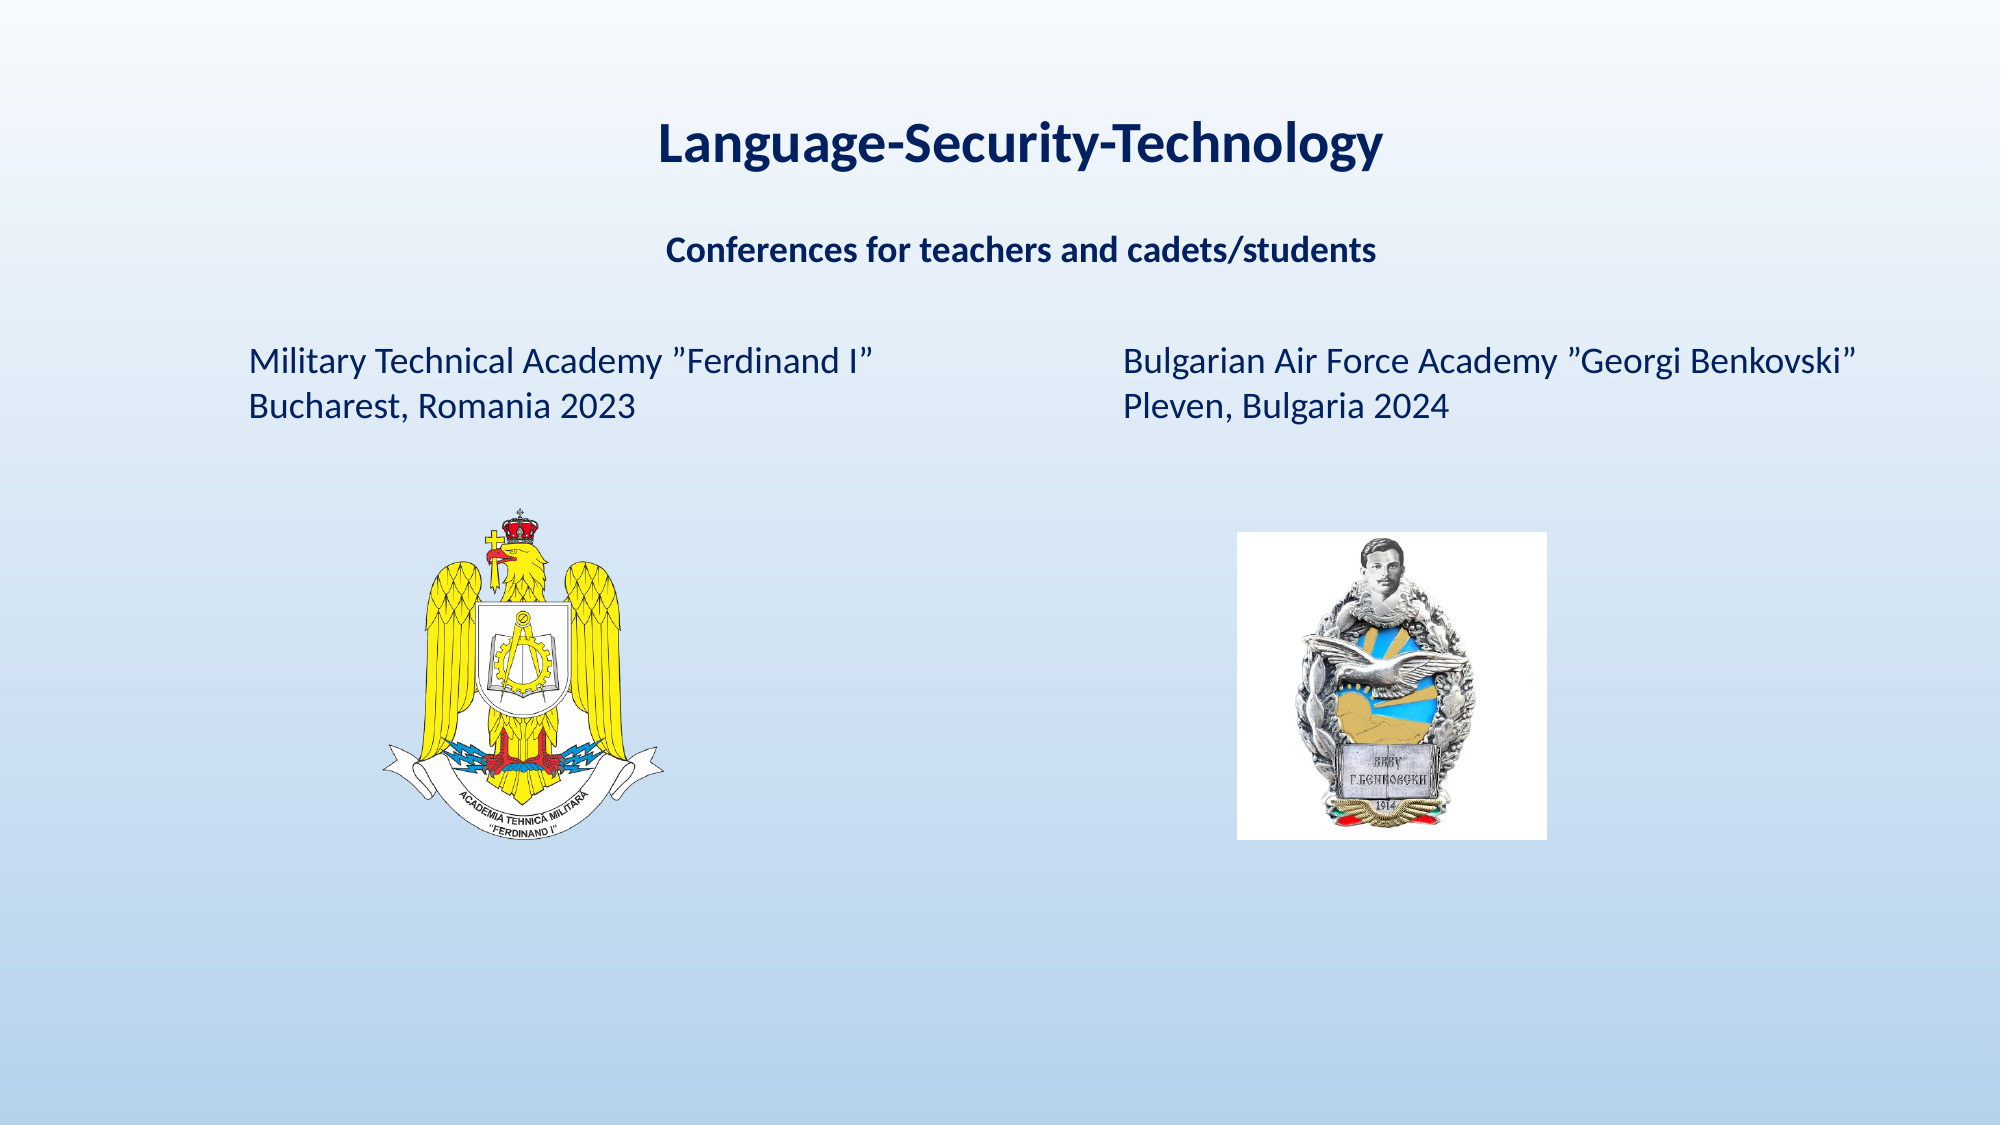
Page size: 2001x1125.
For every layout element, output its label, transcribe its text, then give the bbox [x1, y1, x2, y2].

text_box Bulgarian Air Force Academy ”Georgi Benkovski” Pleven, Bulgaria 2024 [1108, 328, 1874, 433]
text_box Language-Security-Technology Conferences for teachers and cadets/students [573, 97, 1471, 277]
picture [1237, 532, 1547, 840]
text_box Military Technical Academy ”Ferdinand I” Bucharest, Romania 2023 [233, 328, 928, 433]
picture [382, 508, 664, 840]
